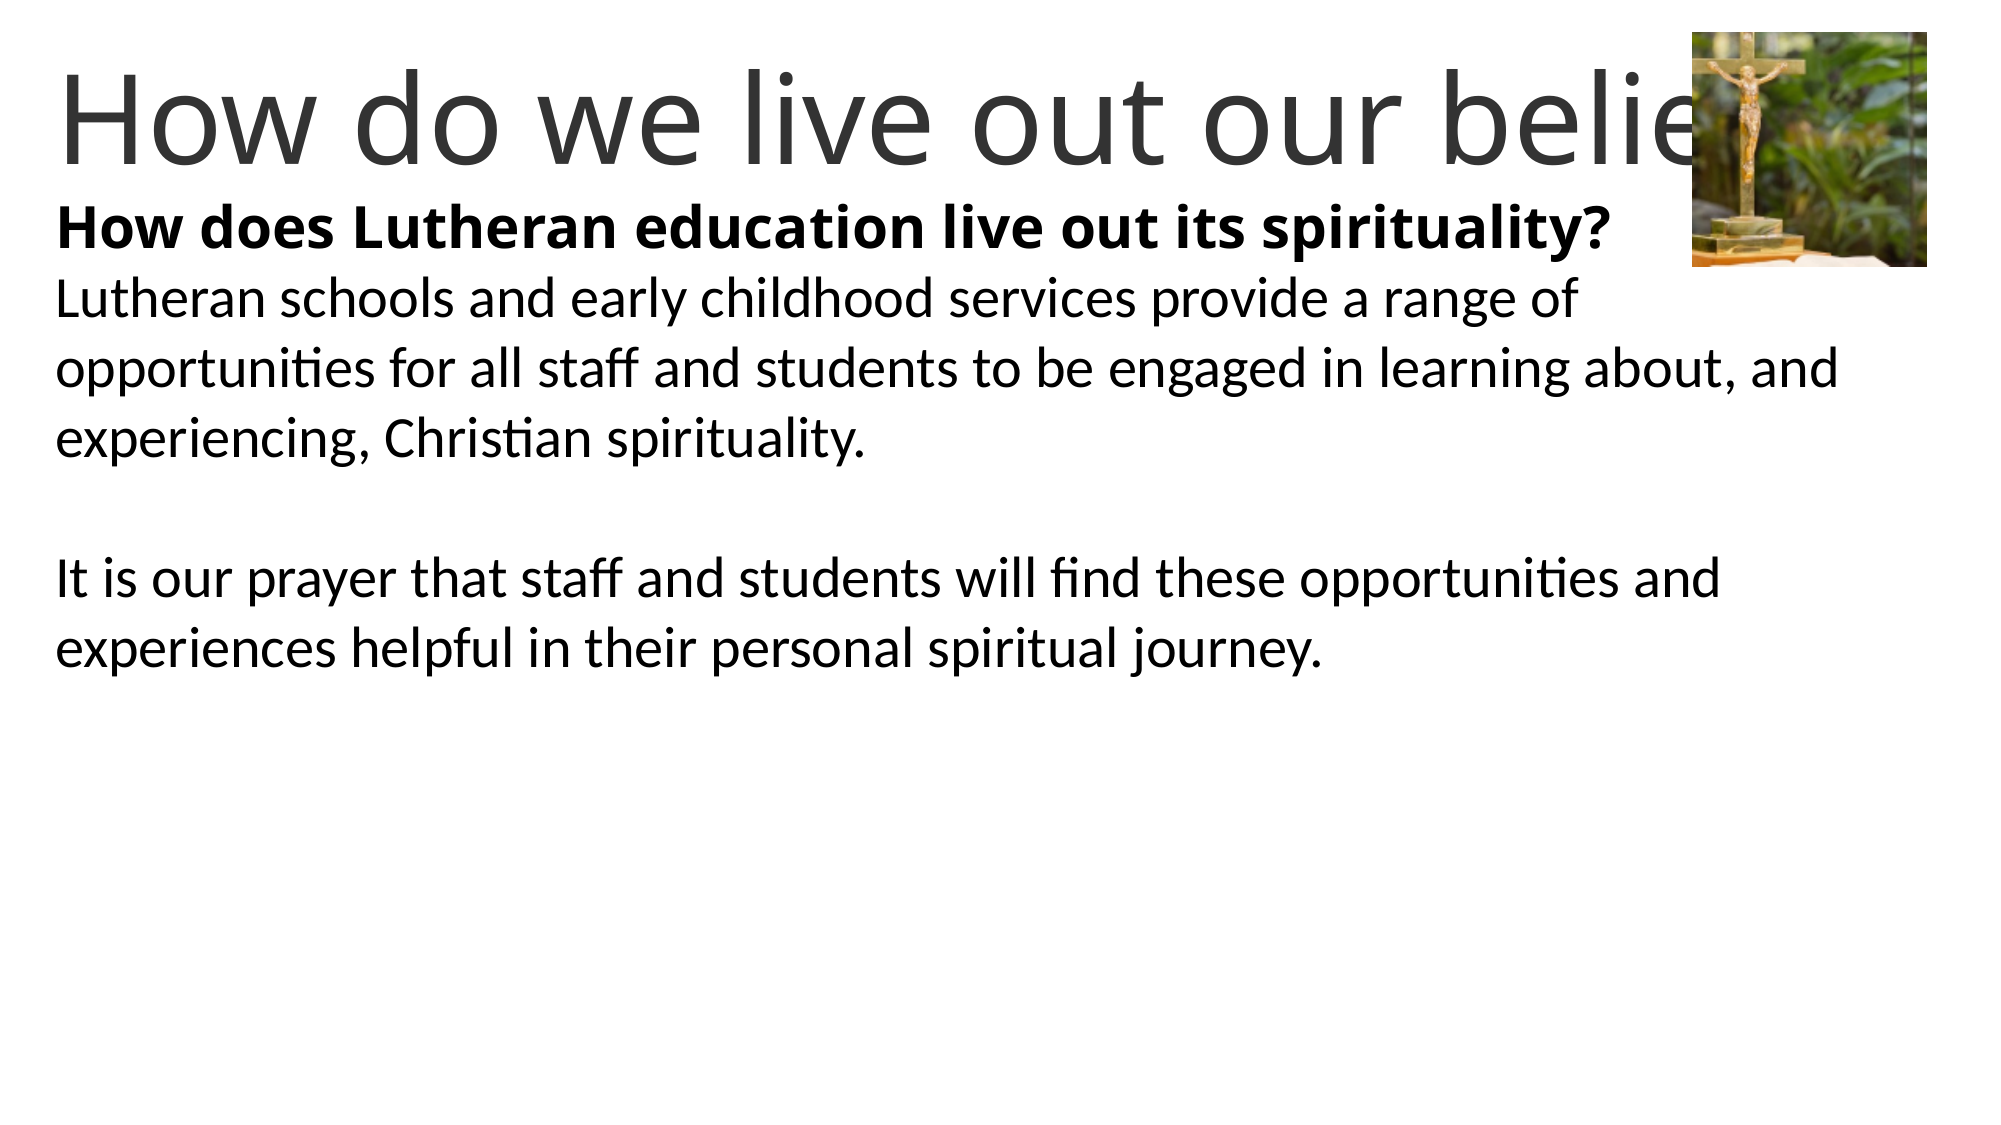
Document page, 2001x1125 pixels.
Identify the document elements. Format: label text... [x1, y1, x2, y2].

picture [1692, 32, 1927, 267]
text_box How do we live out our beliefs? How does Lutheran education live out its spirituality? Lutheran schools and early childhood services provide a range of opportunities for all staff and students to be engaged in learning about, and experiencing, Christian spirituality. It is our prayer that staff and students will find these opportunities and experiences helpful in their personal spiritual journey. [40, 32, 1927, 687]
